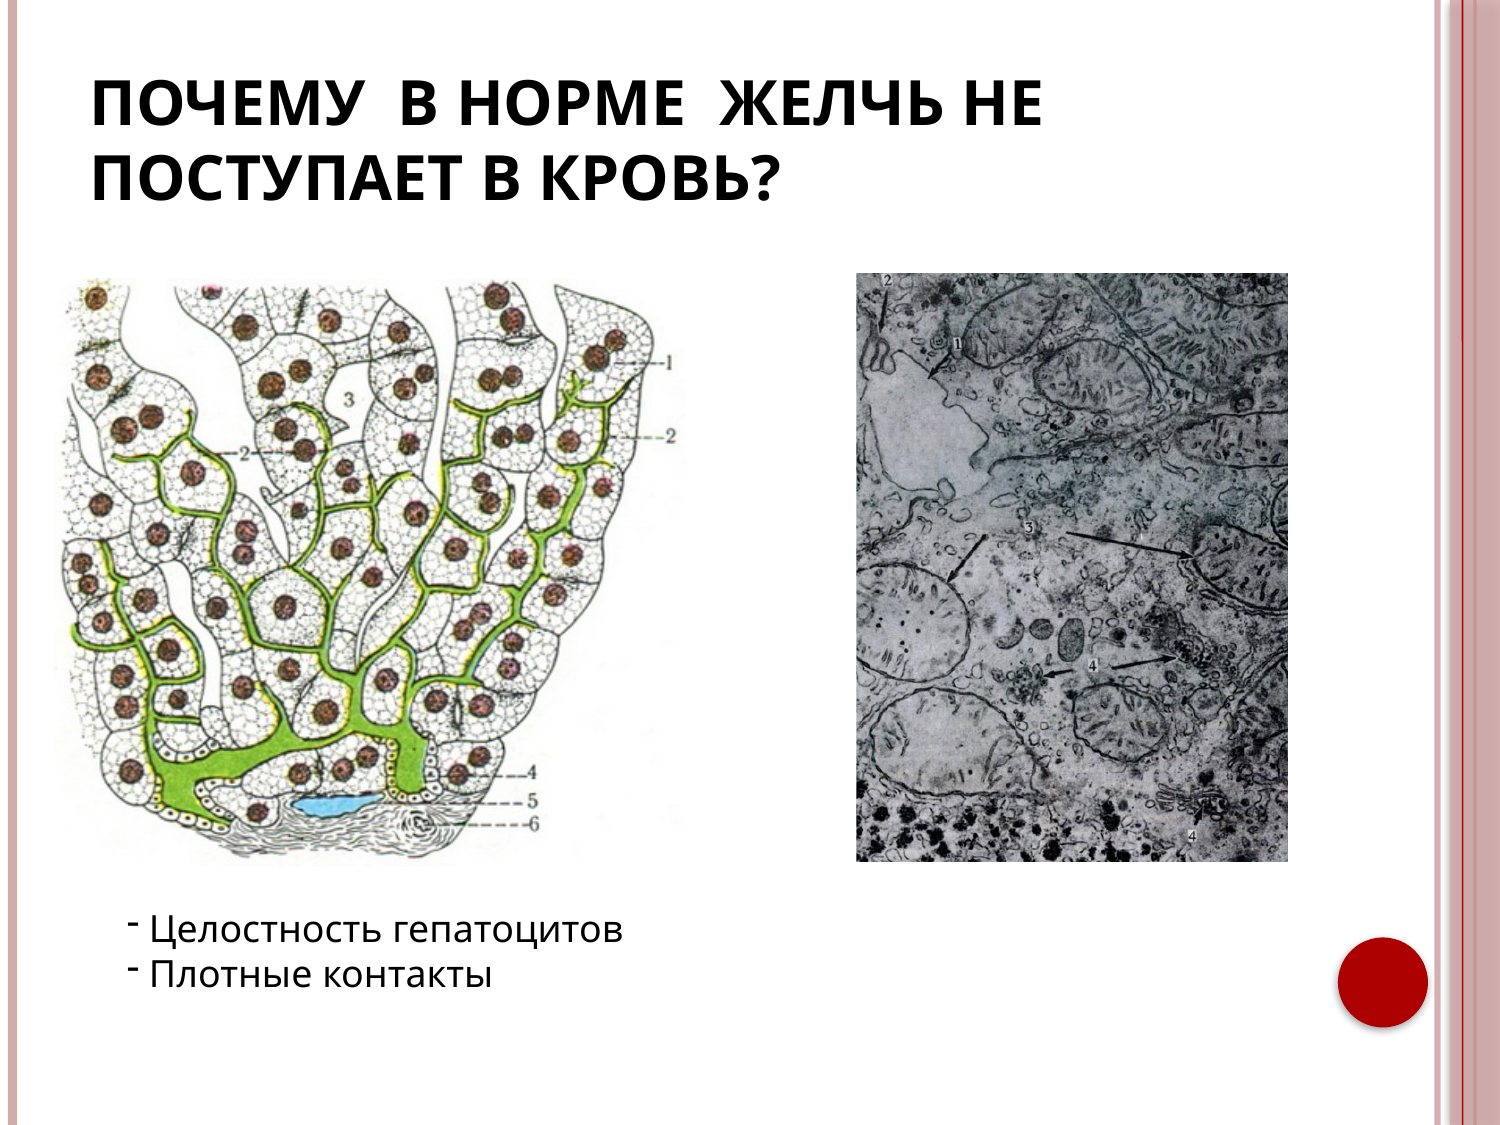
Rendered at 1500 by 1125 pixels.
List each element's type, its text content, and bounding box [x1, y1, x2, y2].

title Почему в норме желчь не поступает в кровь? [75, 32, 1300, 220]
picture [52, 278, 687, 867]
picture [855, 272, 1289, 863]
text_box Целостность гепатоцитов Плотные контакты [112, 897, 1258, 1002]
